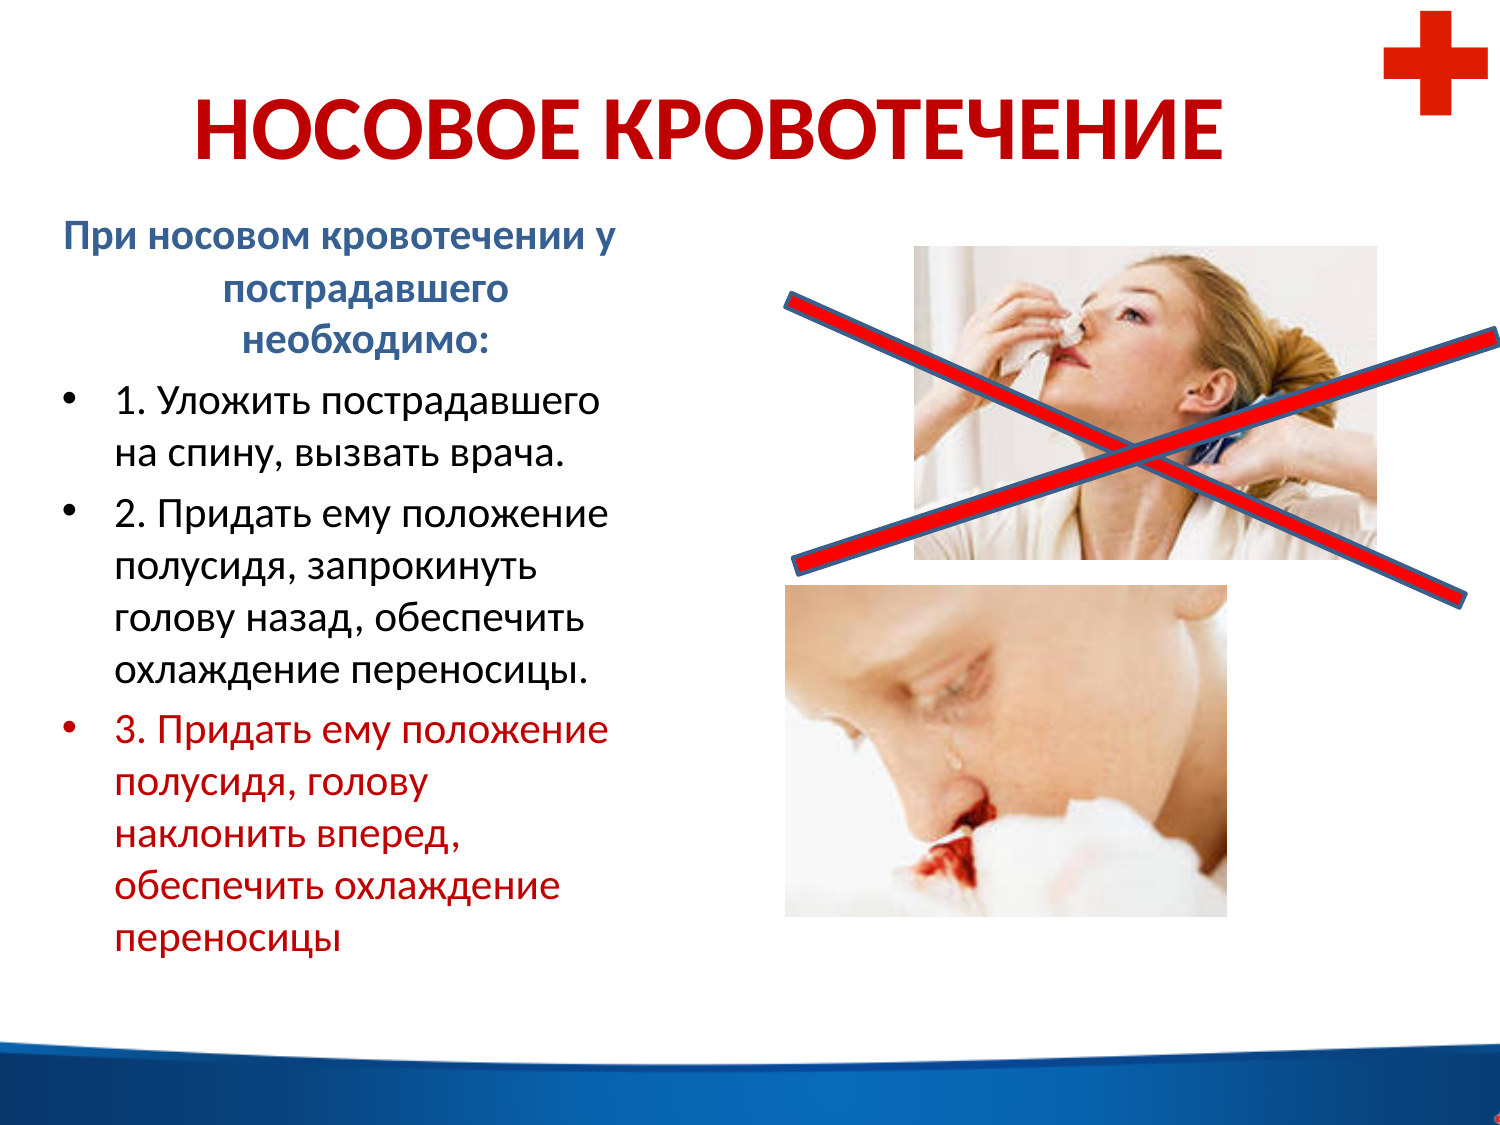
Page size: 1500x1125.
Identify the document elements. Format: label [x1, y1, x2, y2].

text_box [755, 245, 1500, 561]
picture [0, 0, 1500, 1125]
